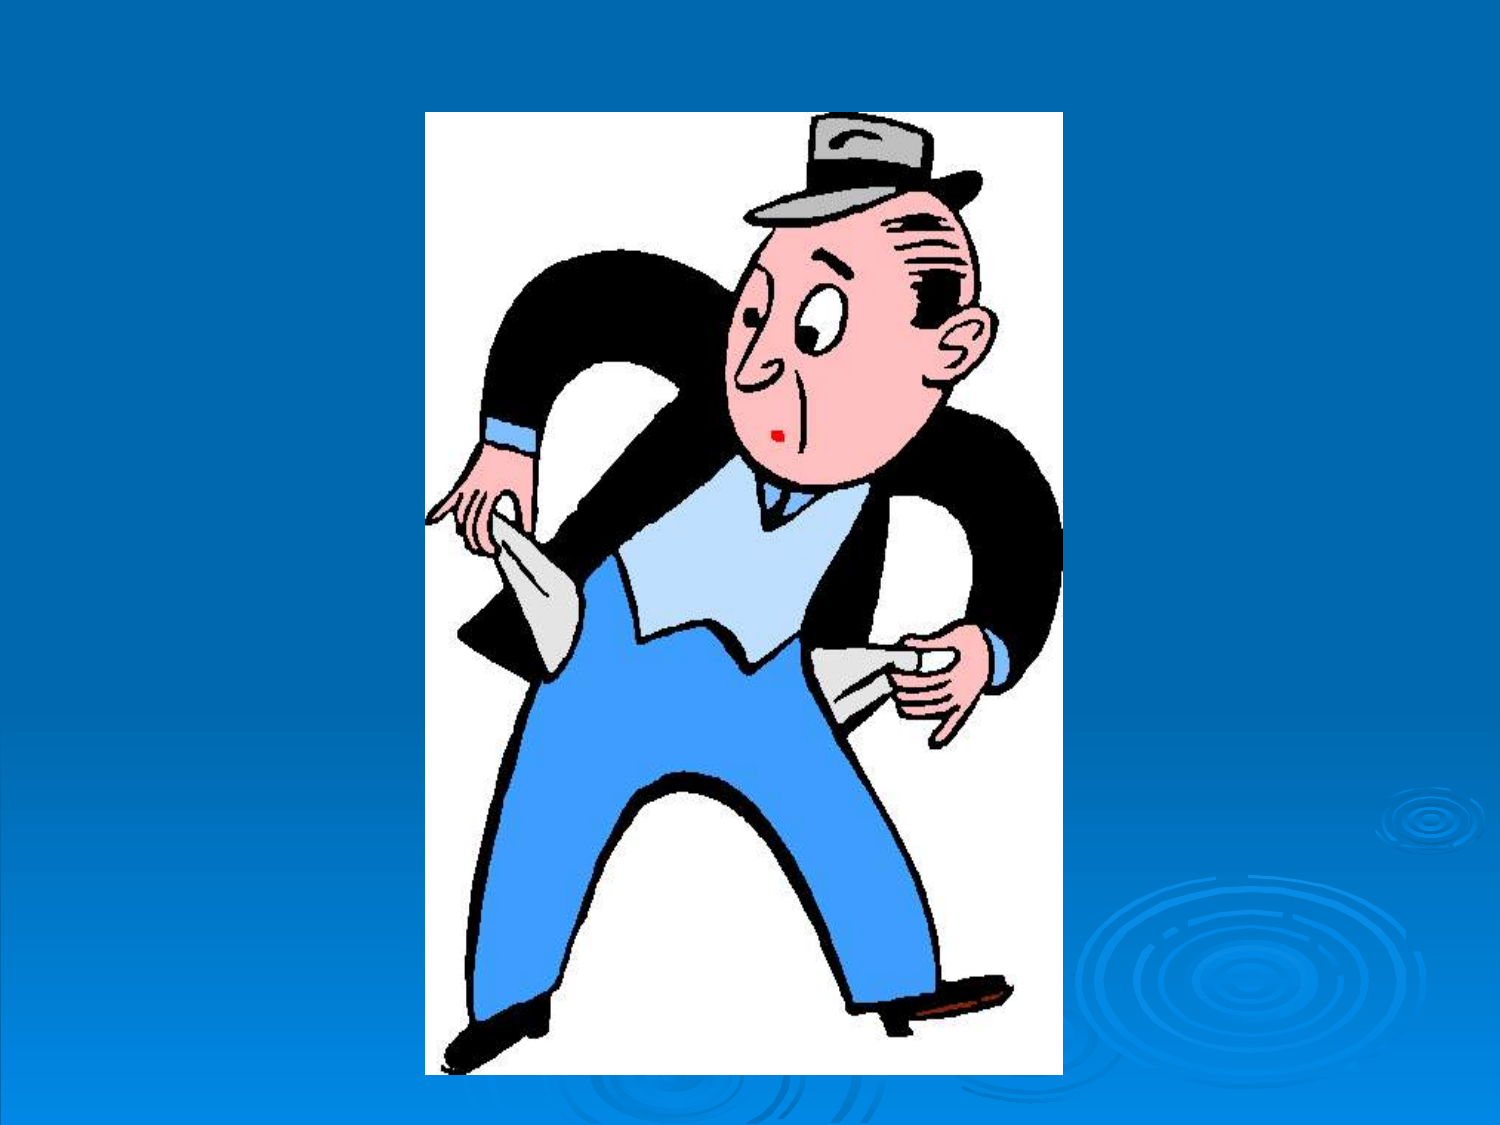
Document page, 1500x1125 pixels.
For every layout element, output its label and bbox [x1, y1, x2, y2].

list [424, 112, 1063, 1076]
